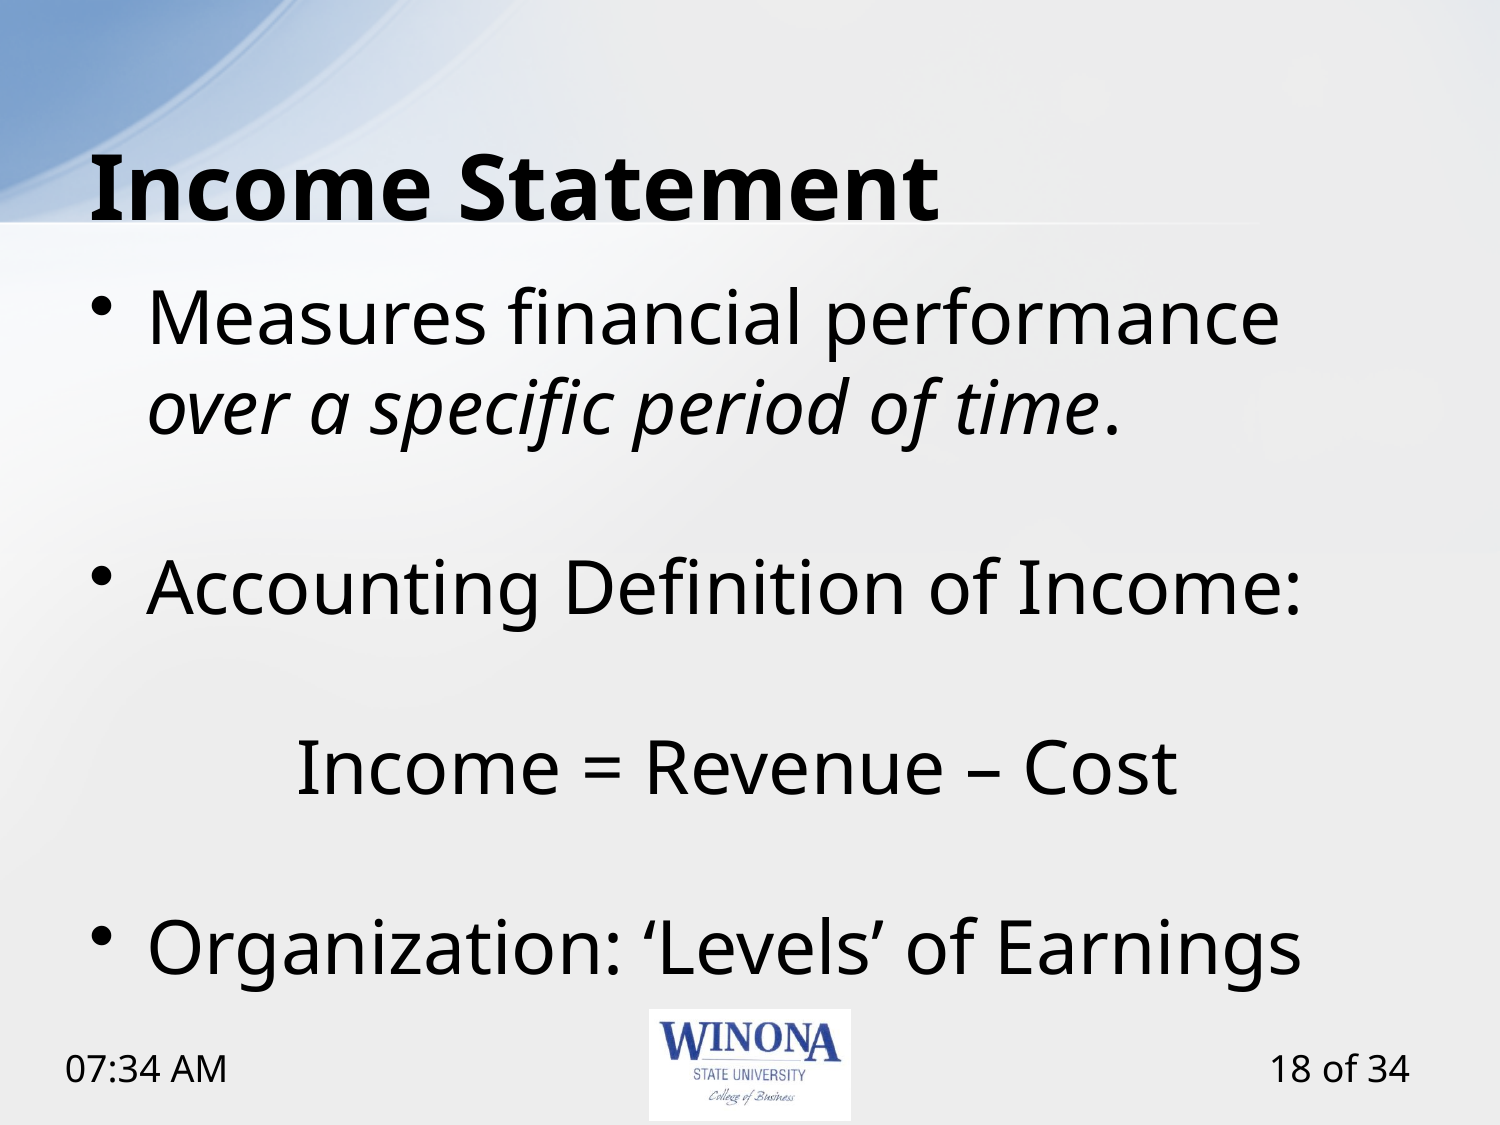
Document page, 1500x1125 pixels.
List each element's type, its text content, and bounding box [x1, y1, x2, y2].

title Income Statement [75, 58, 1425, 247]
list Measures financial performance over a specific period of time. Accounting Definition of Income: Income = Revenue – Cost Organization: ‘Levels’ of Earnings [75, 262, 1425, 1005]
picture [0, 0, 1500, 1125]
